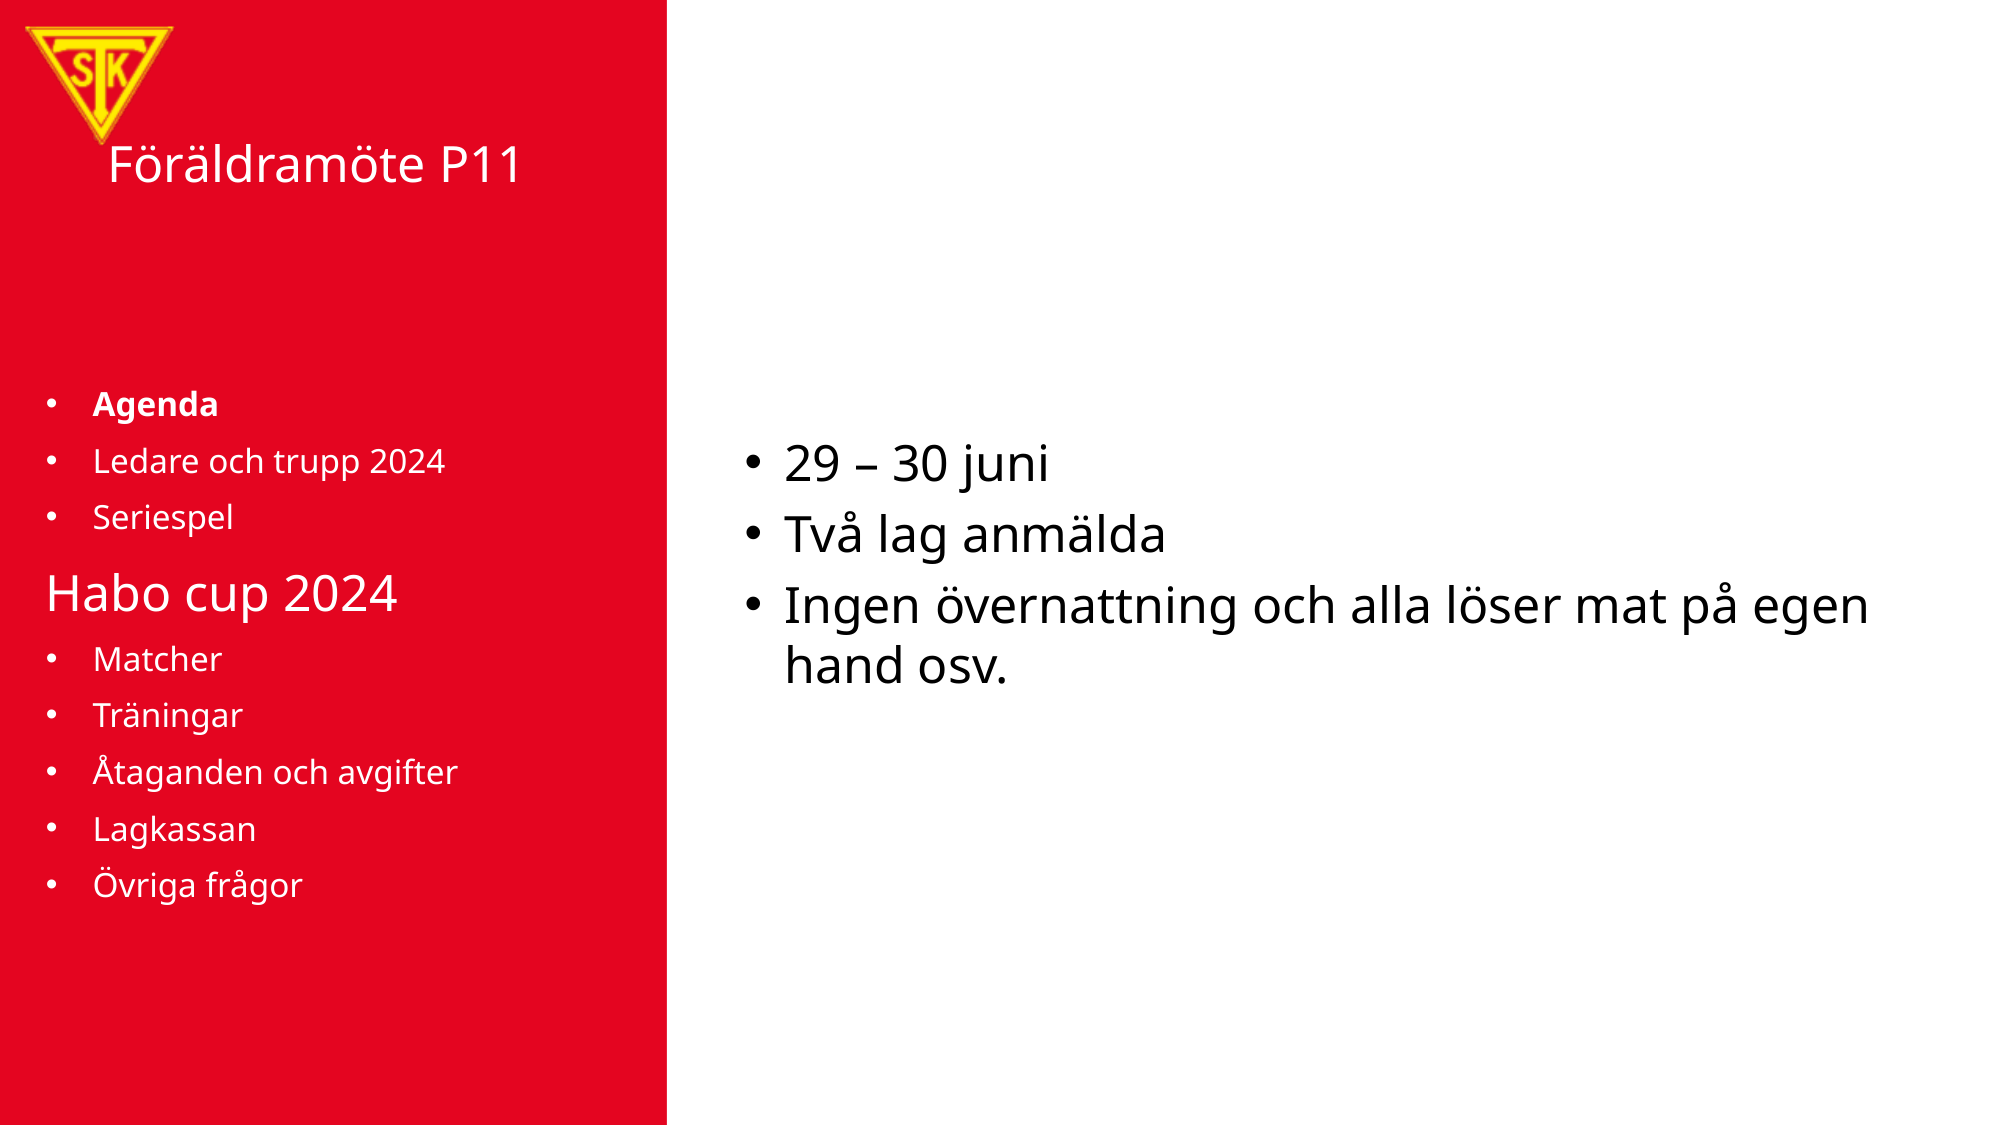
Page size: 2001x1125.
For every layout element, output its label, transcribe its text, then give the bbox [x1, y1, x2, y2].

list 29 – 30 juni Två lag anmälda Ingen övernattning och alla löser mat på egen hand osv. [667, 0, 2000, 1125]
picture [24, 26, 176, 148]
text_box Agenda Ledare och trupp 2024 Seriespel Habo cup 2024 Matcher Träningar Åtaganden och avgifter Lagkassan Övriga frågor [38, 375, 639, 912]
title Föräldramöte P11 [99, 116, 606, 201]
